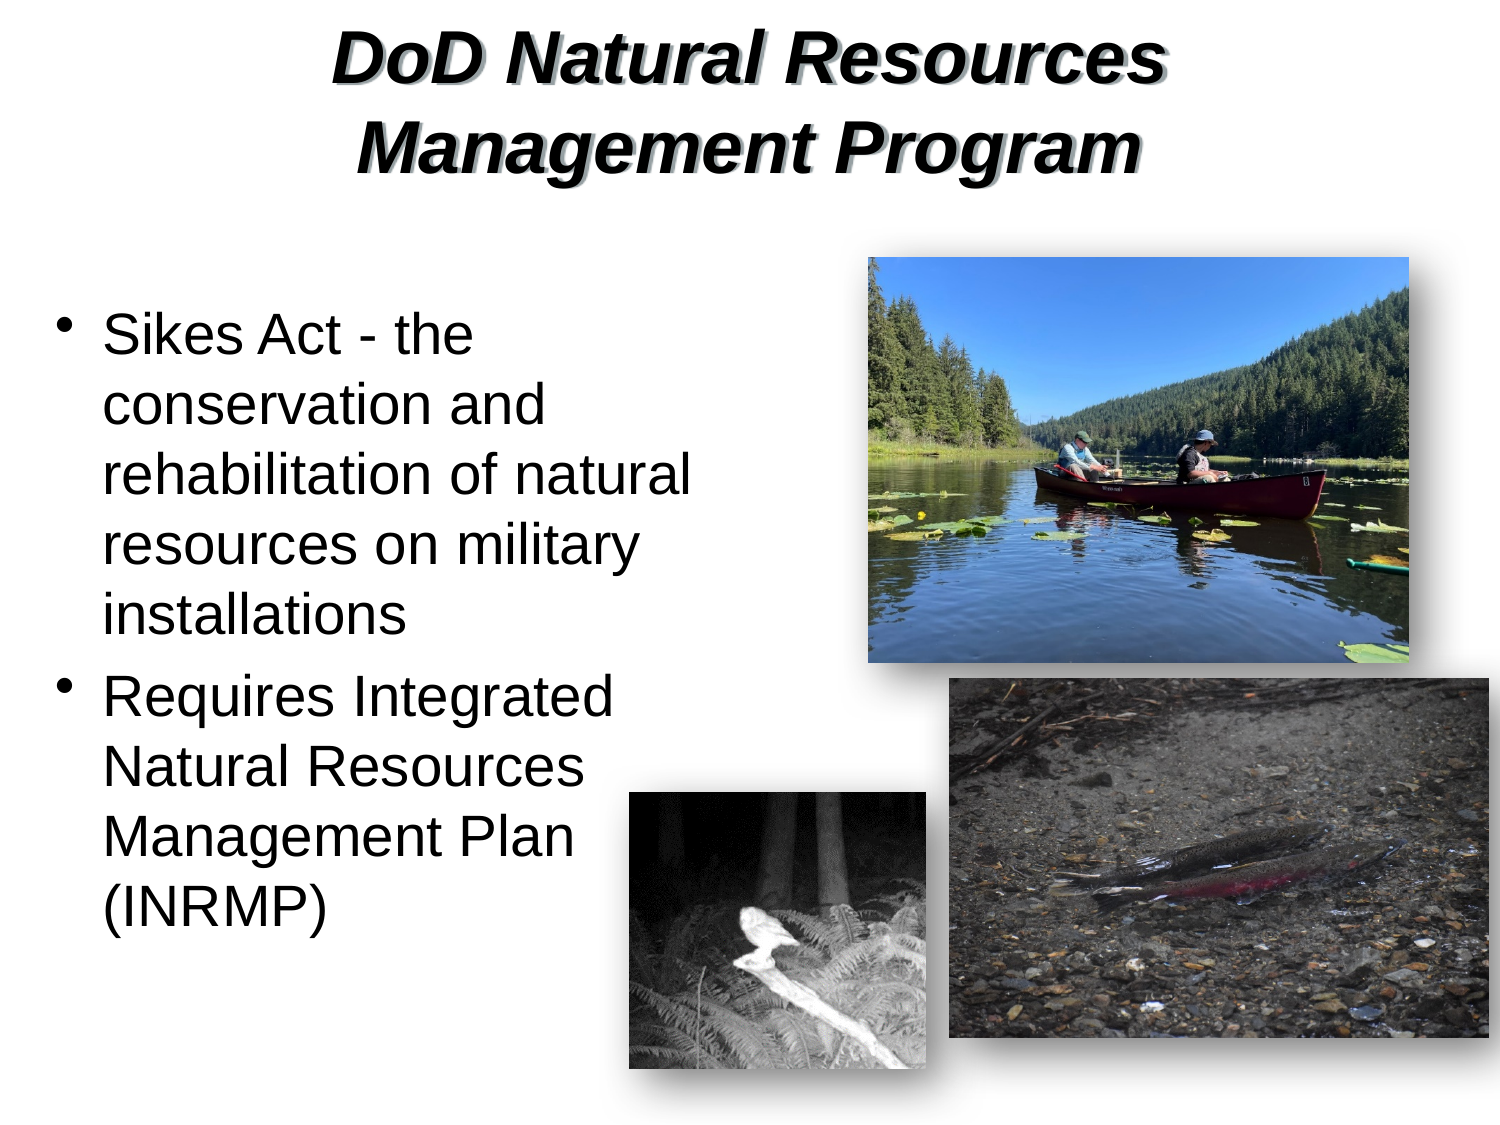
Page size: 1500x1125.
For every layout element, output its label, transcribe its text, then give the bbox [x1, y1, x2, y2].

list Sikes Act - the conservation and rehabilitation of natural resources on military installations Requires Integrated Natural Resources Management Plan (INRMP) [30, 288, 738, 1069]
picture [949, 678, 1489, 1039]
title DoD Natural Resources Management Program [0, 0, 1500, 198]
picture [628, 792, 926, 1069]
picture [868, 257, 1409, 663]
